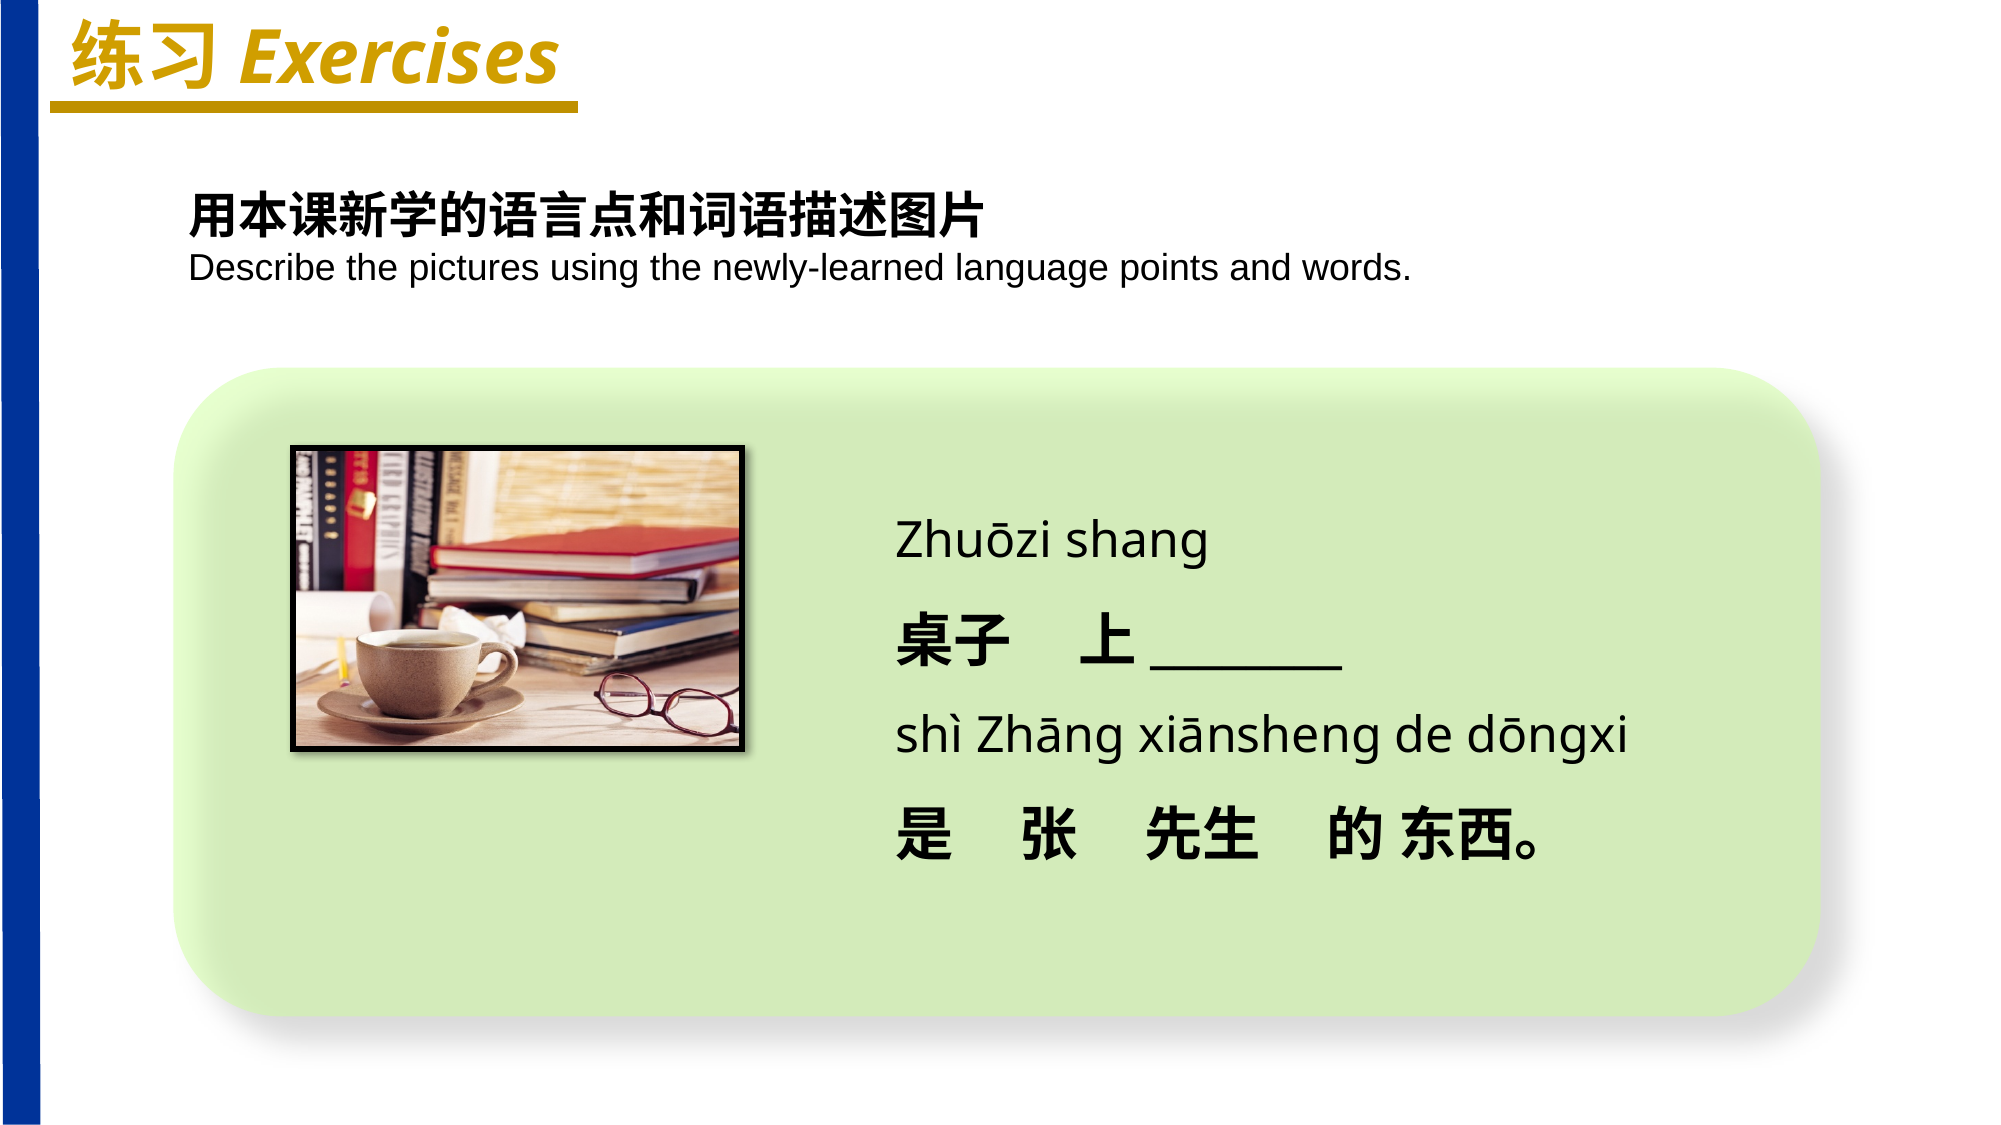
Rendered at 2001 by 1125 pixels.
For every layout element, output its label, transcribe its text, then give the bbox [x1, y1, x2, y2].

text_box [172, 366, 1822, 1018]
text_box 用本课新学的语言点和词语描述图片 Describe the pictures using the newly-learned language points and words. [173, 175, 1700, 296]
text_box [50, 1, 579, 108]
picture [296, 450, 740, 747]
text_box Zhuōzi shang 桌子 上________ shì Zhāng xiānsheng de dōngxi 是 张 先生 的 东西。 [880, 470, 2000, 965]
